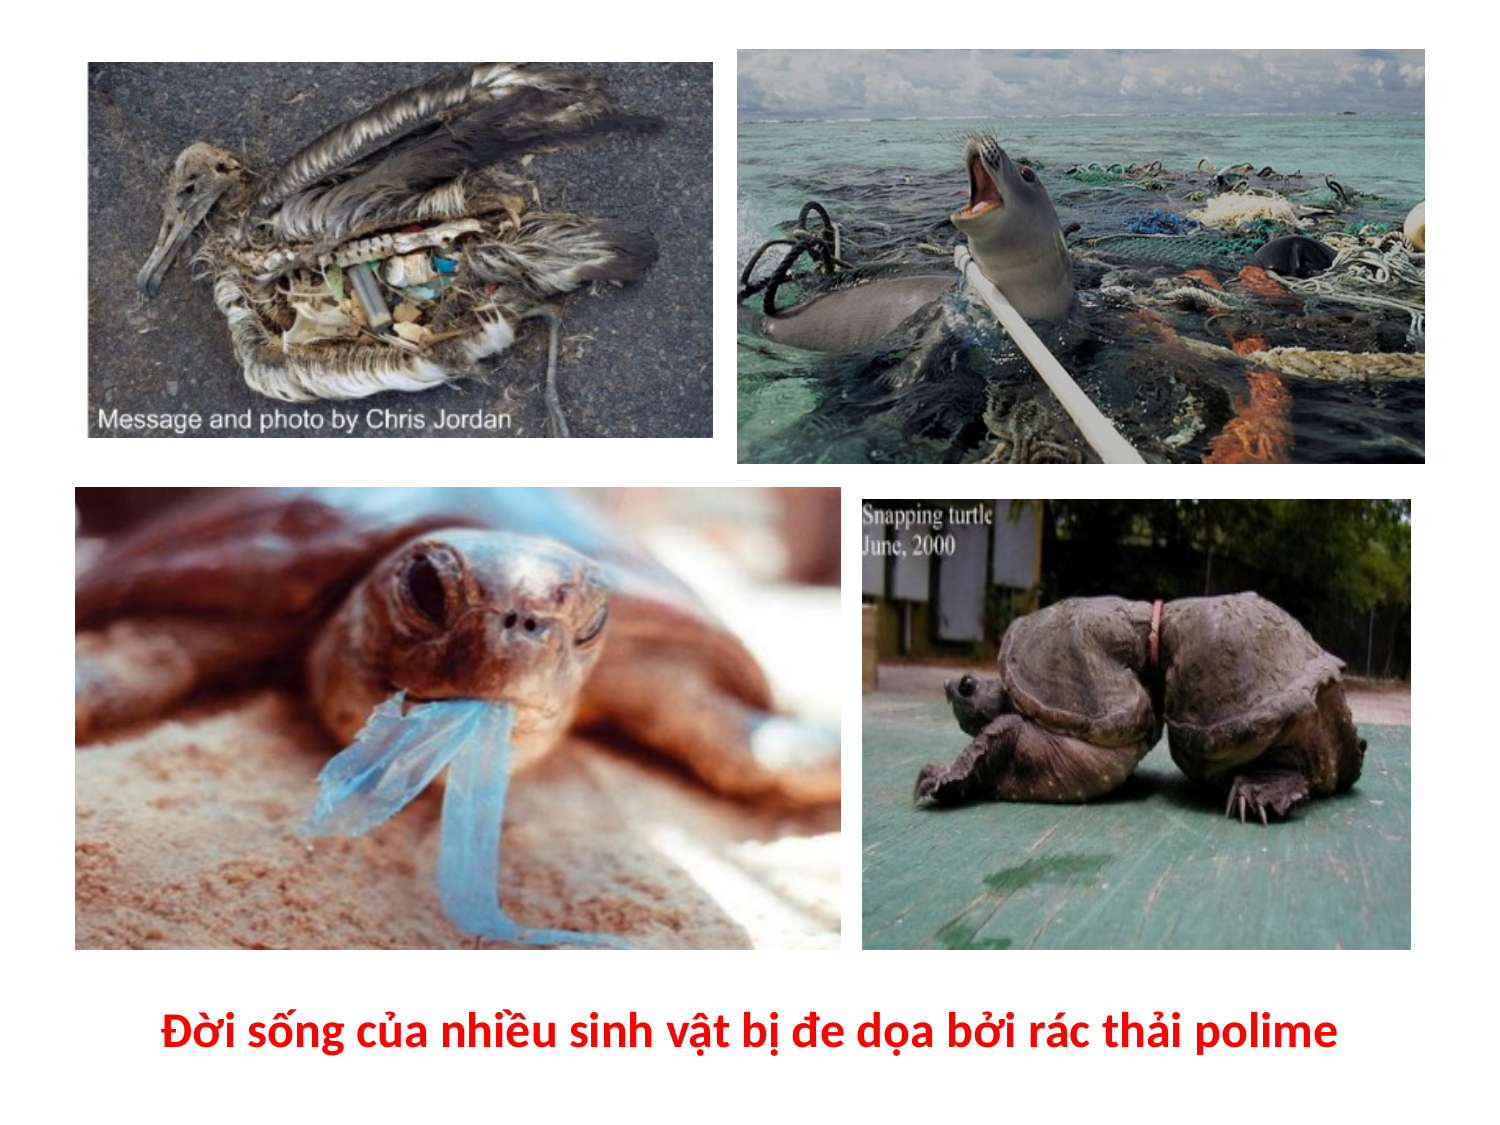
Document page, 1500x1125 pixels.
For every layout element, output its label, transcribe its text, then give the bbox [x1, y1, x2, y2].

picture [87, 62, 713, 438]
text_box Đời sống của nhiều sinh vật bị đe dọa bởi rác thải polime [37, 990, 1463, 1065]
picture [737, 49, 1426, 465]
picture [74, 487, 841, 951]
picture [862, 499, 1412, 951]
